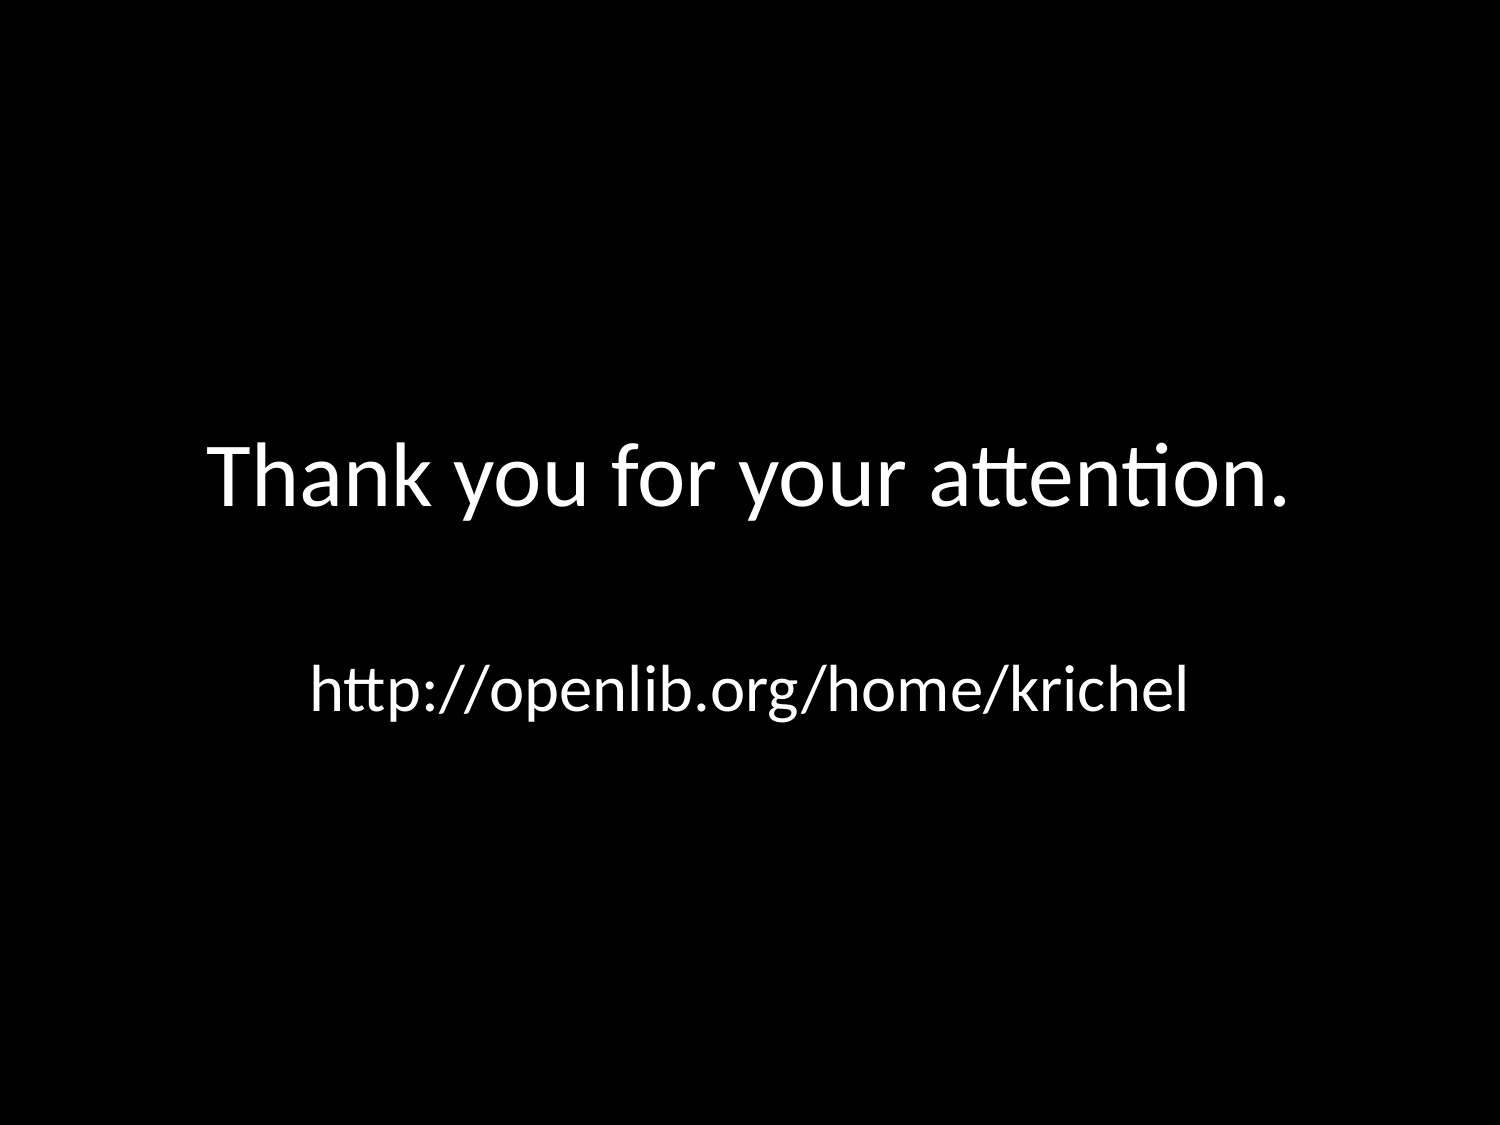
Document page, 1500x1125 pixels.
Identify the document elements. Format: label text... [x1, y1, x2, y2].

title Thank you for your attention. [112, 349, 1388, 591]
subtitle http://openlib.org/home/krichel [225, 637, 1275, 925]
